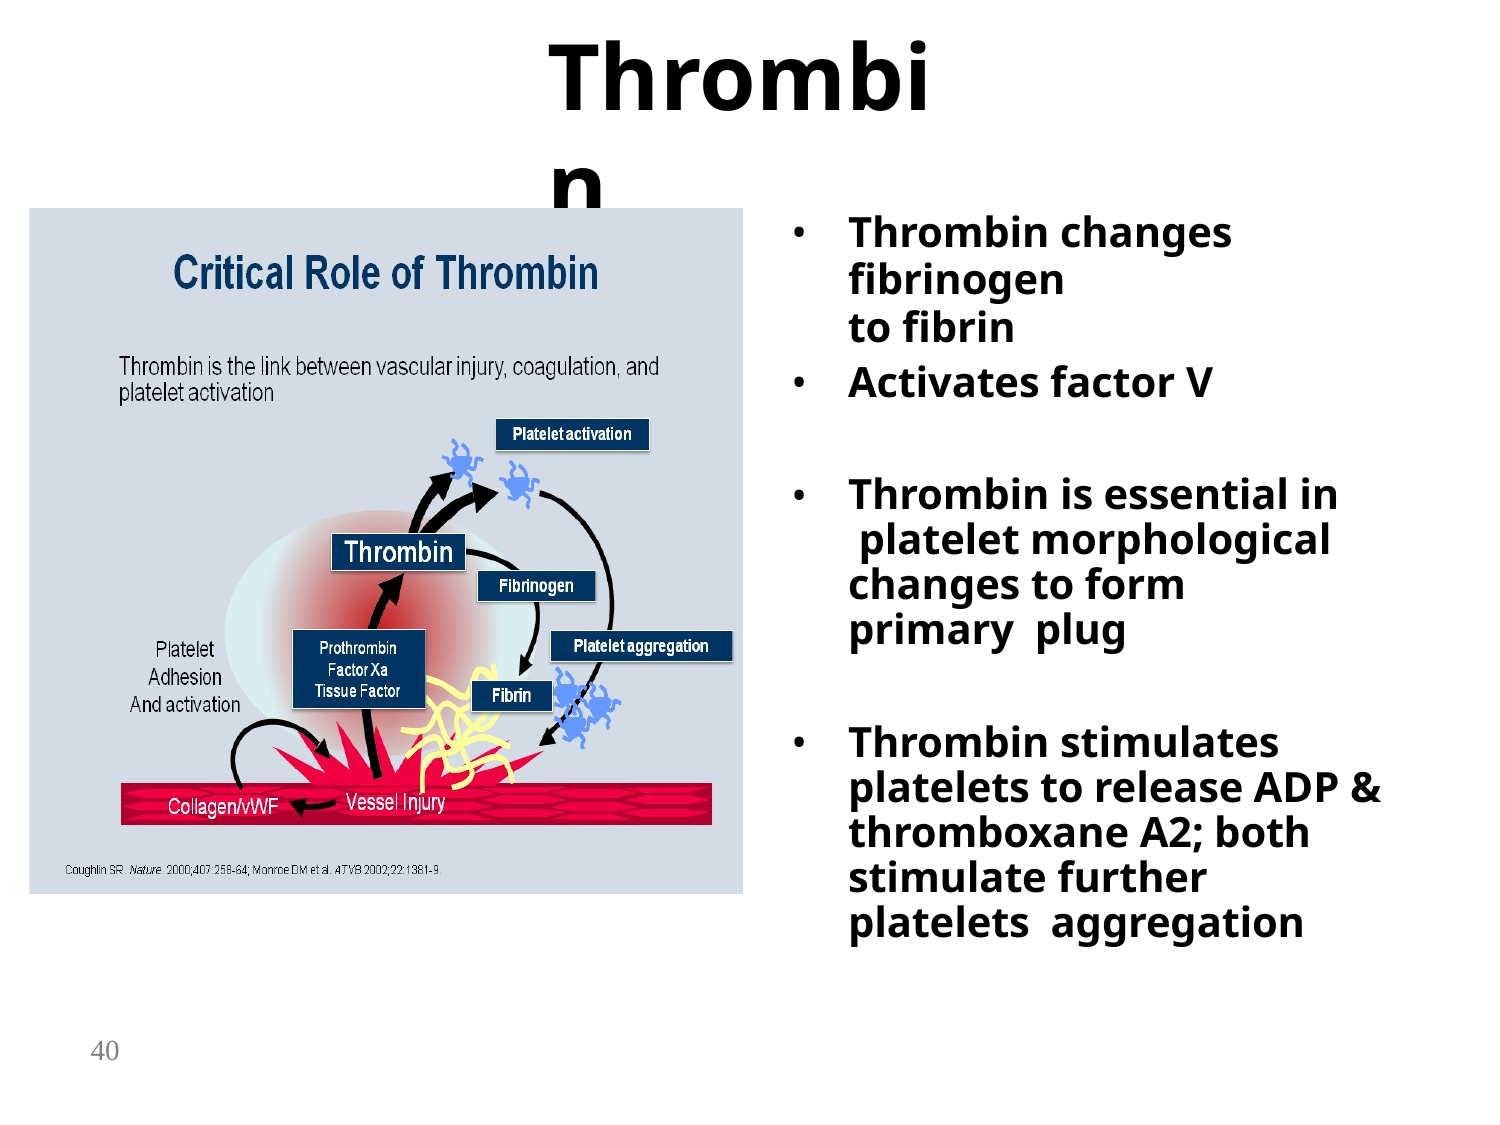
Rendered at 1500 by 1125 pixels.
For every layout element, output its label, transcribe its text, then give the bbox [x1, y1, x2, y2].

text_box [29, 208, 744, 894]
text_box Thrombin changes fibrinogen to fibrin Activates factor V Thrombin is essential in platelet morphological changes to form primary plug Thrombin stimulates platelets to release ADP & thromboxane A2; both stimulate further platelets aggregation [789, 208, 1428, 947]
title Thrombin [545, 18, 957, 239]
text_box 40 [88, 1031, 122, 1067]
